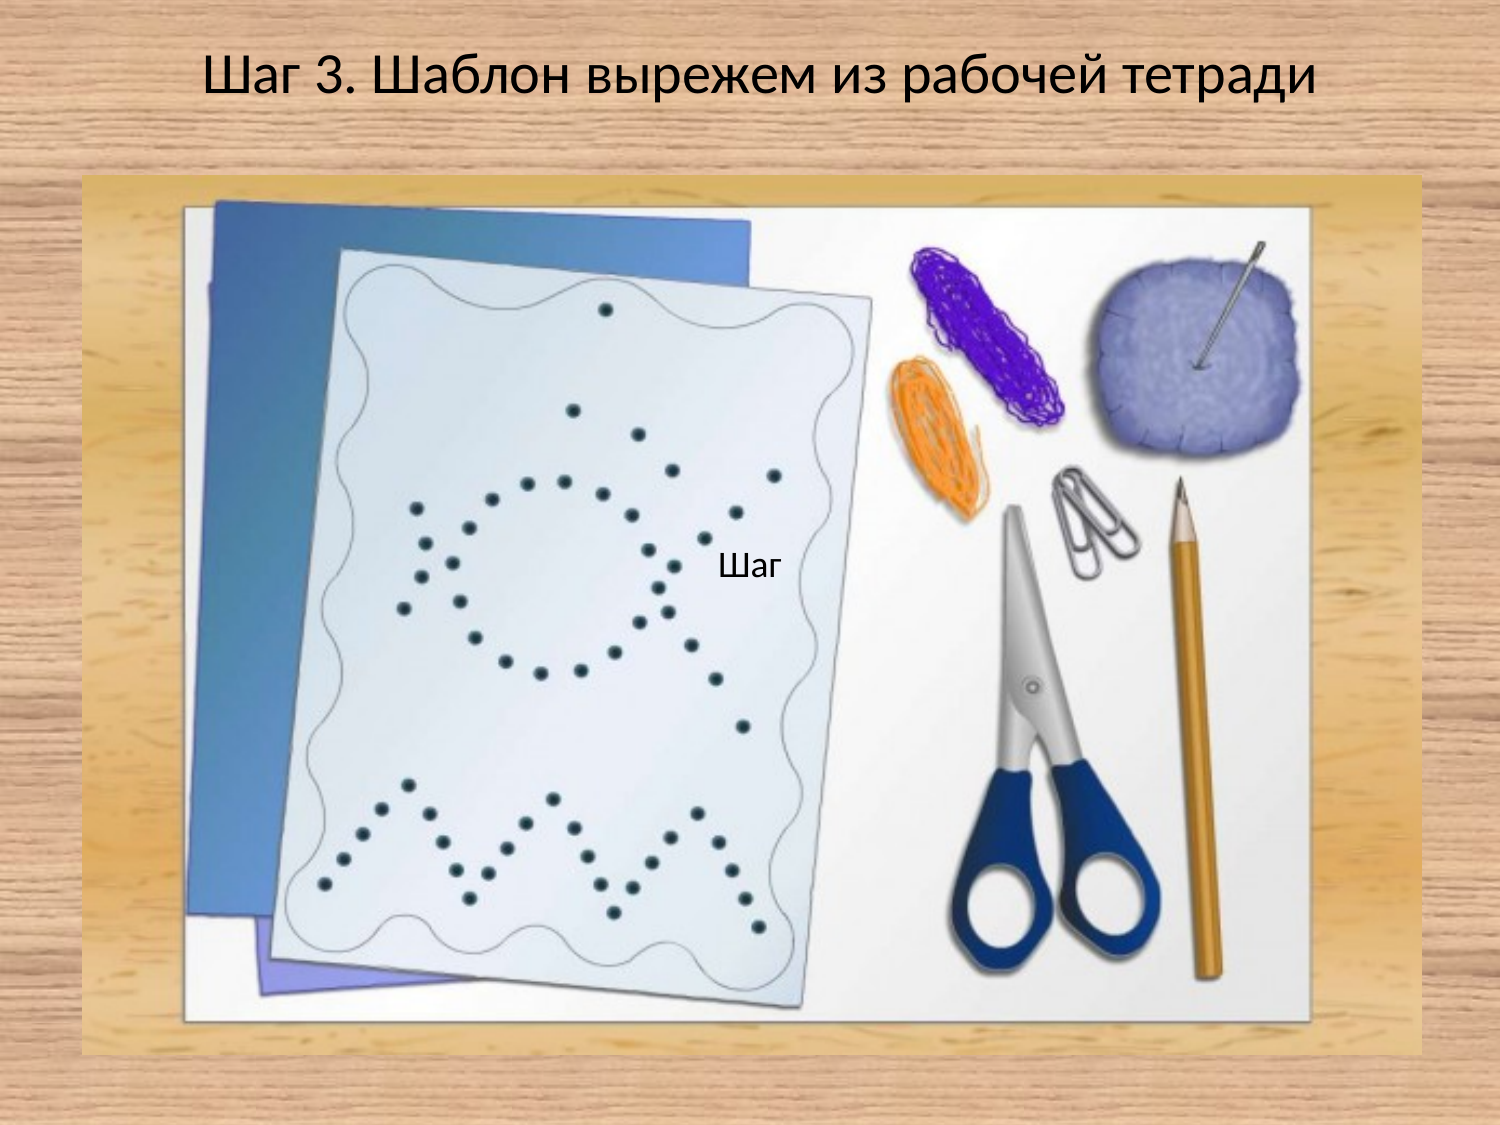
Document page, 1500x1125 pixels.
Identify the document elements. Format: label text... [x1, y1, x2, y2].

picture [81, 175, 1422, 1055]
title Шаг 3. Шаблон вырежем из рабочей тетради [128, 70, 1393, 141]
